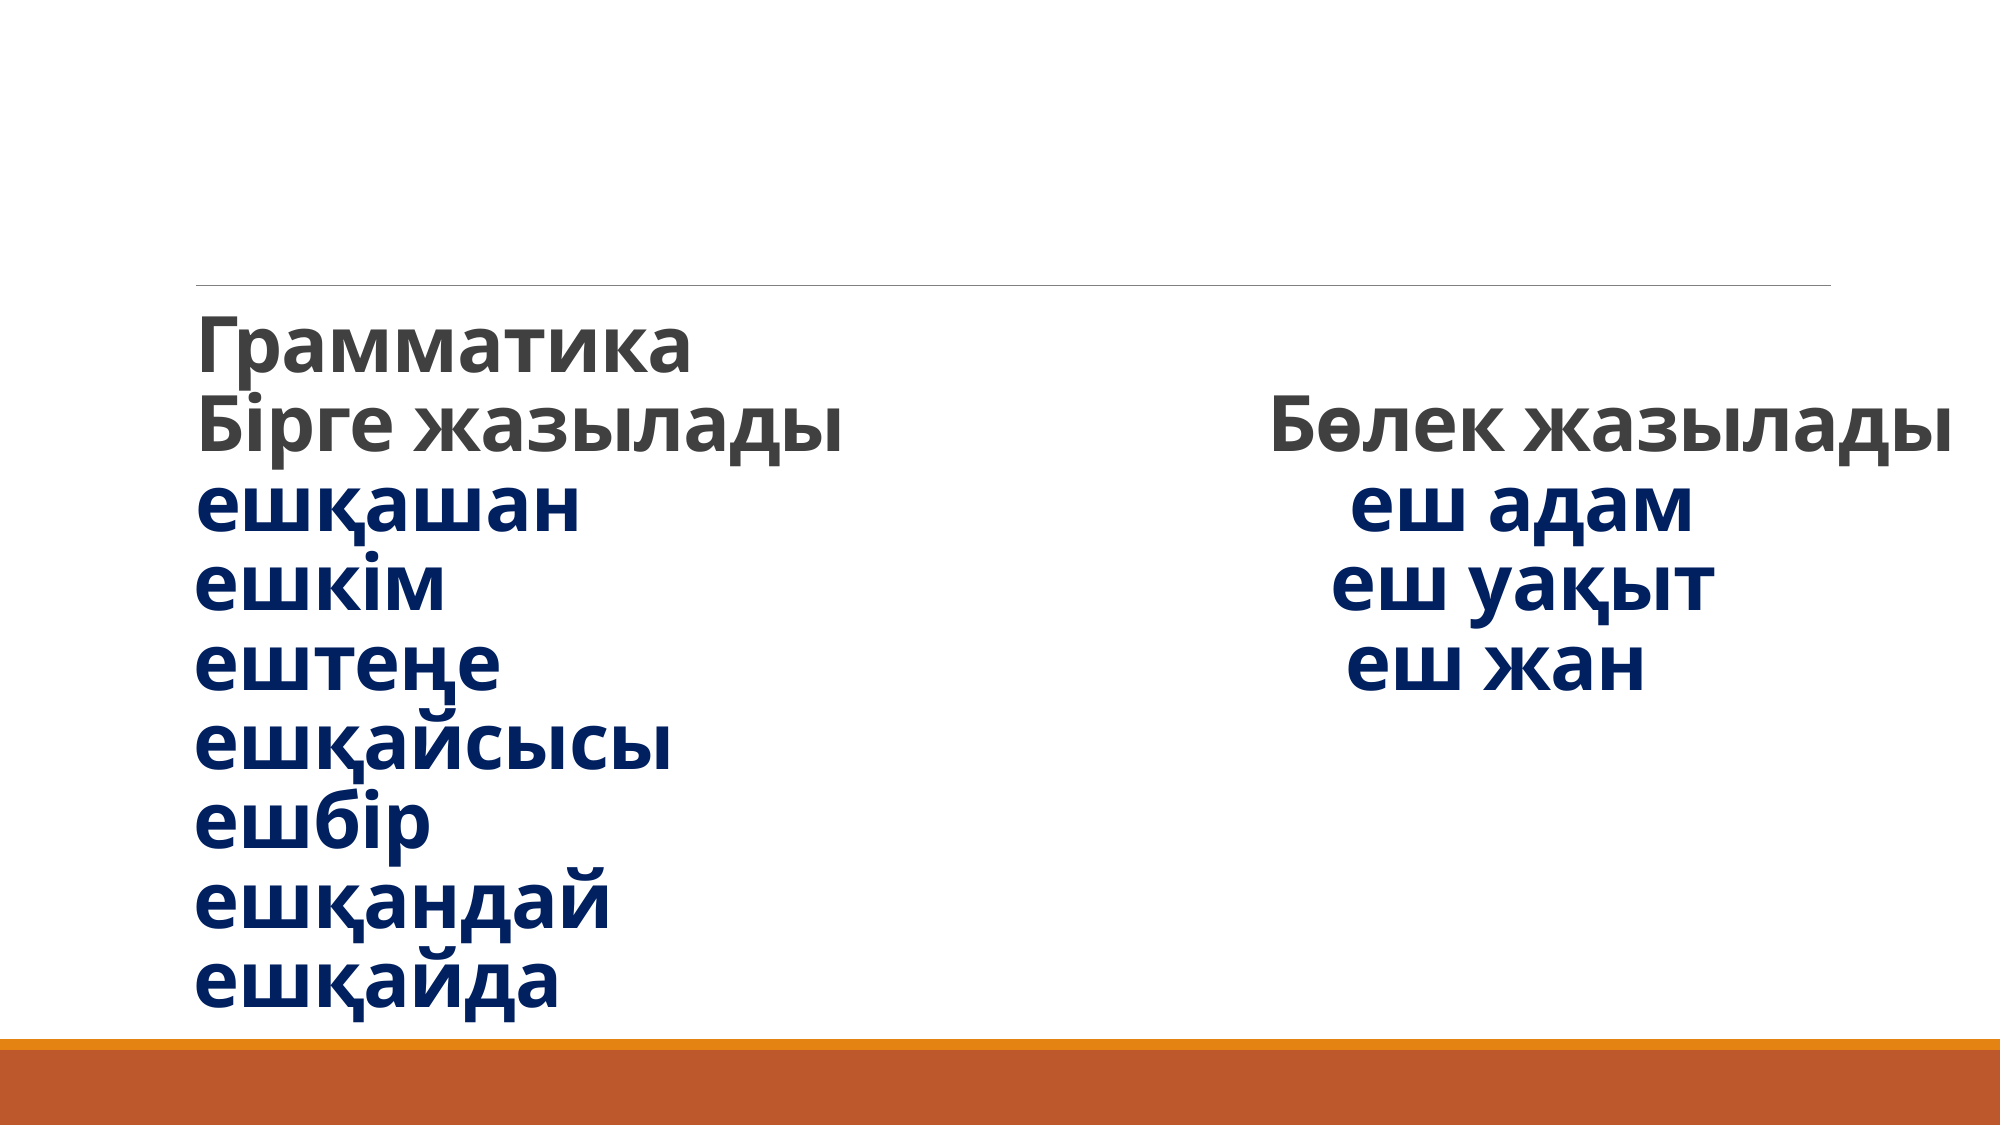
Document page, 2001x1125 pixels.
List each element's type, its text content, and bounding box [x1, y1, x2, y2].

title Грамматика Бірге жазылады Бөлек жазылады ешқашан еш адам ​ешкім еш уақыт ​ештеңе еш жан ​ешқайсысы ​ешбір ​ешқандай ​ешқайда [180, 268, 1977, 1125]
